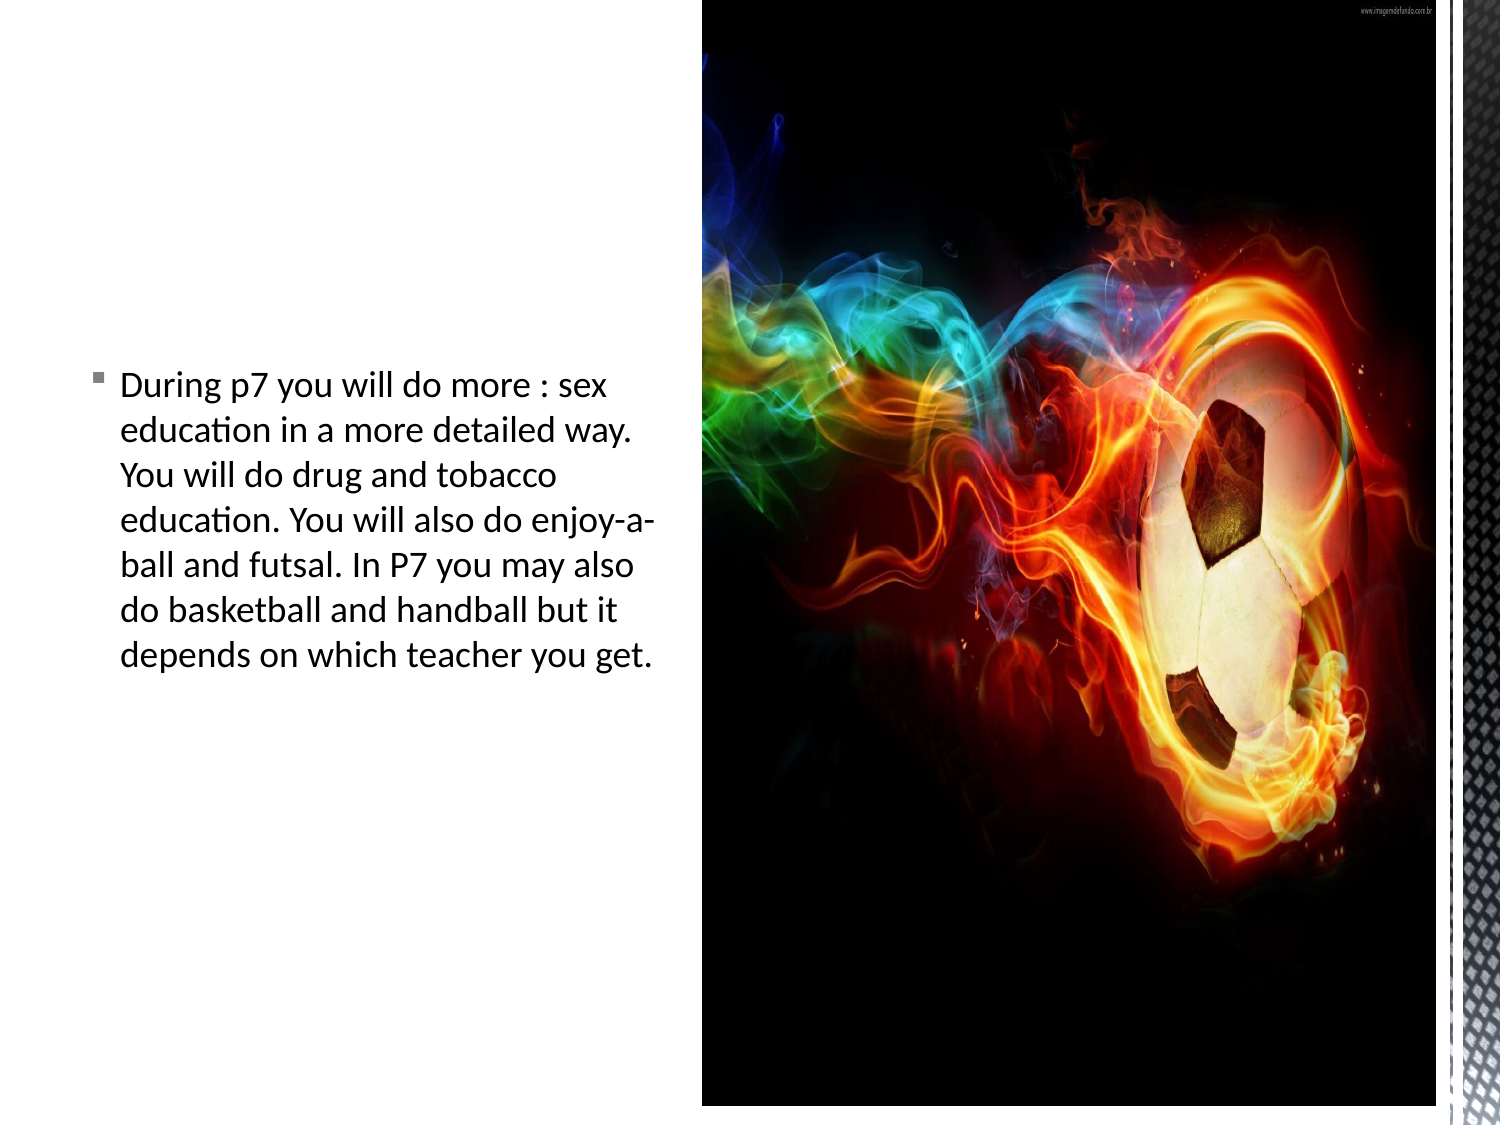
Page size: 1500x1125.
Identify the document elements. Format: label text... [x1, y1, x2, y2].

picture [1447, 0, 1500, 1125]
picture [702, 0, 1436, 1107]
list During p7 you will do more : sex education in a more detailed way. You will do drug and tobacco education. You will also do enjoy-a-ball and futsal. In P7 you may also do basketball and handball but it depends on which teacher you get. [75, 75, 675, 1013]
